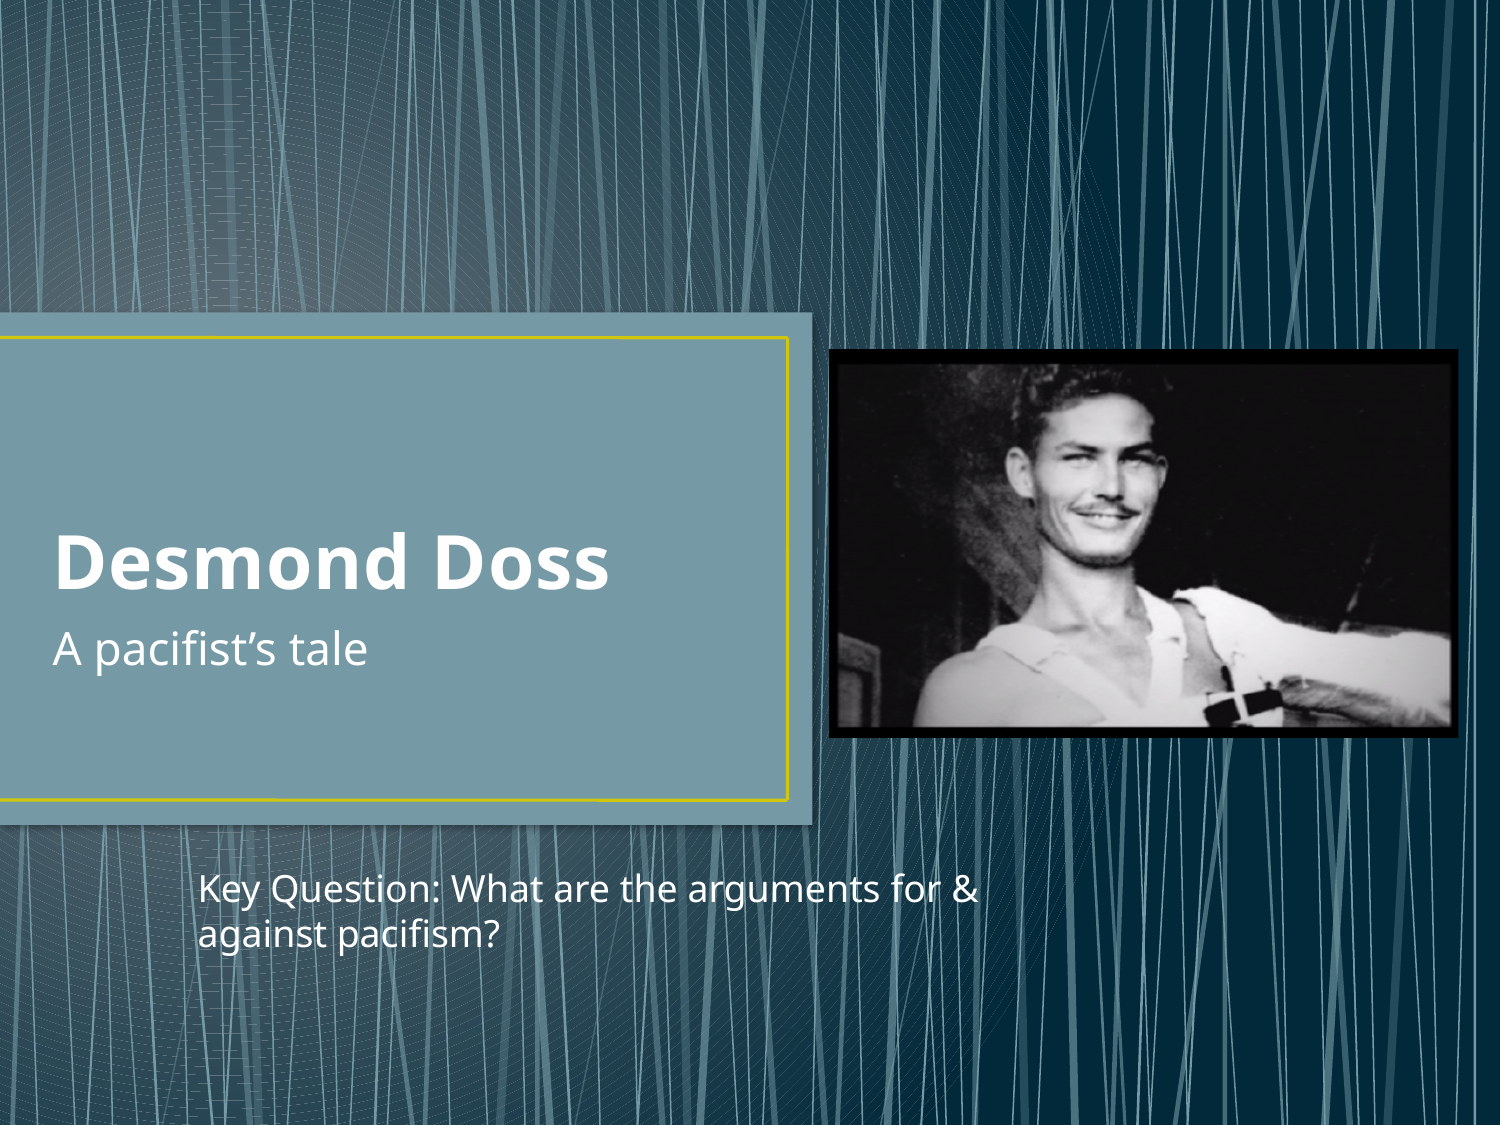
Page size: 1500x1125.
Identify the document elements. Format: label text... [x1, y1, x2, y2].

subtitle A pacifist’s tale [37, 612, 763, 788]
text_box Key Question: What are the arguments for & against pacifism? [182, 857, 998, 963]
picture [828, 343, 1458, 739]
picture [1090, 743, 1096, 751]
title Desmond Doss [37, 349, 763, 612]
